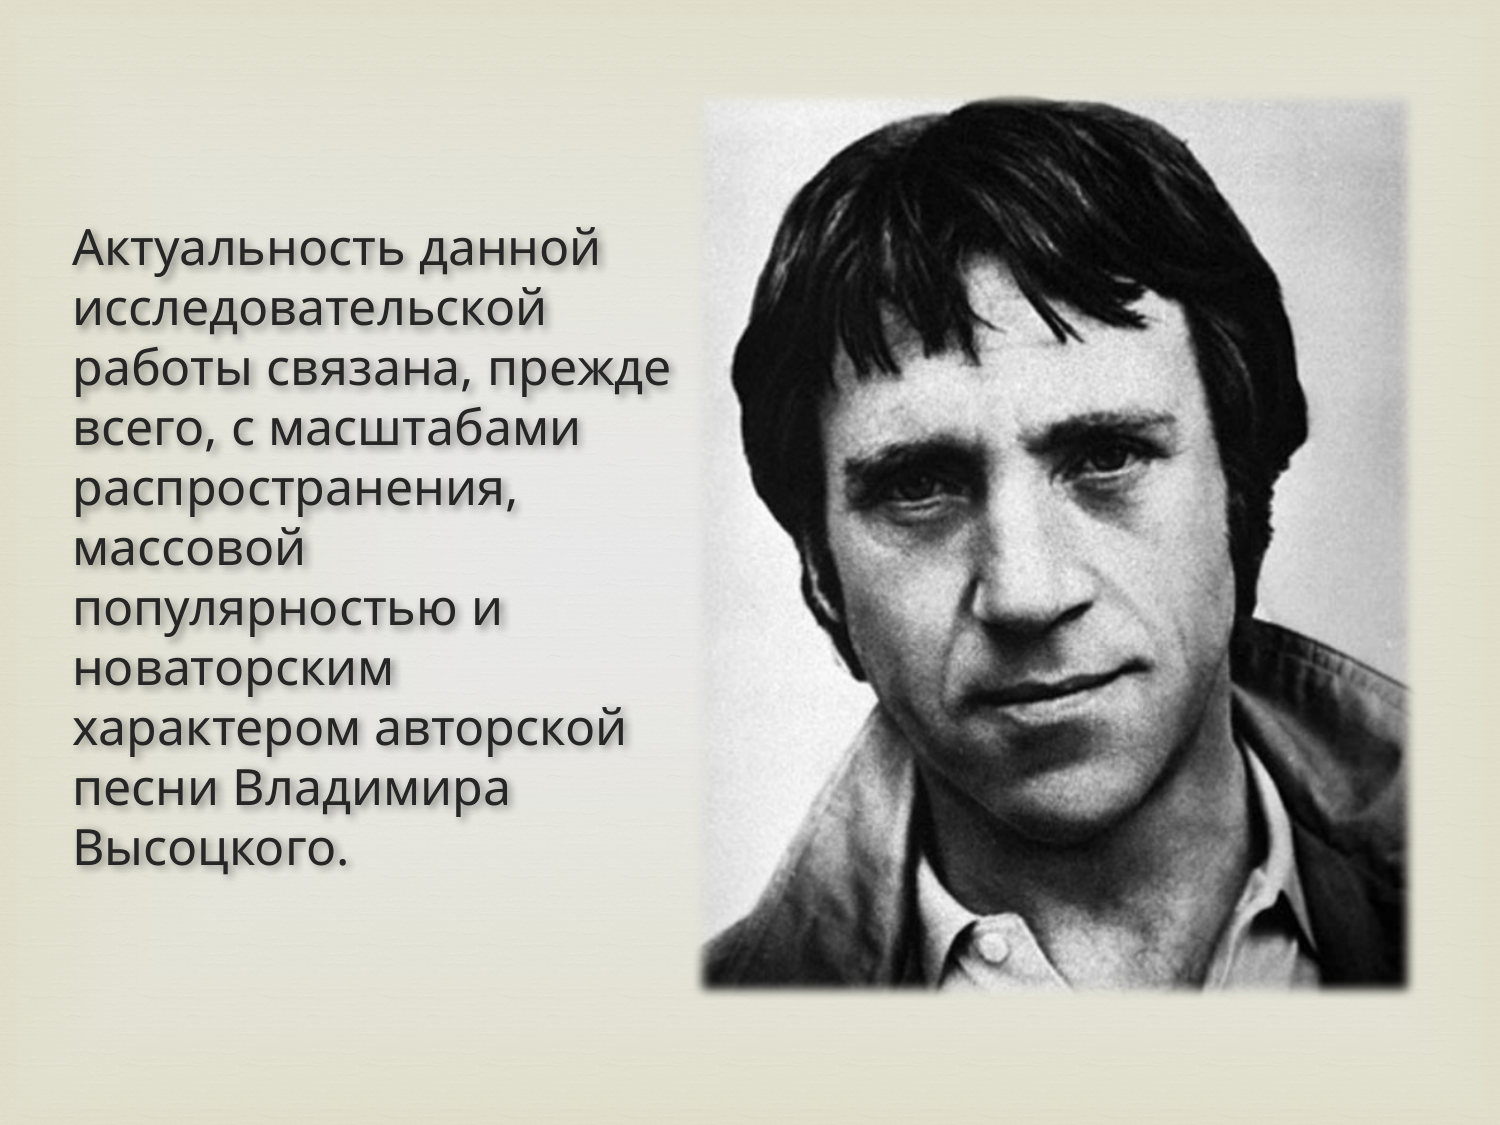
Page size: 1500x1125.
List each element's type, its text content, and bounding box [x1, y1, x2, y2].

picture [692, 89, 1418, 1000]
list Актуальность данной исследовательской работы связана, прежде всего, с масштабами распространения, массовой популярностью и новаторским характером авторской песни Владимира Высоцкого. [57, 208, 686, 953]
